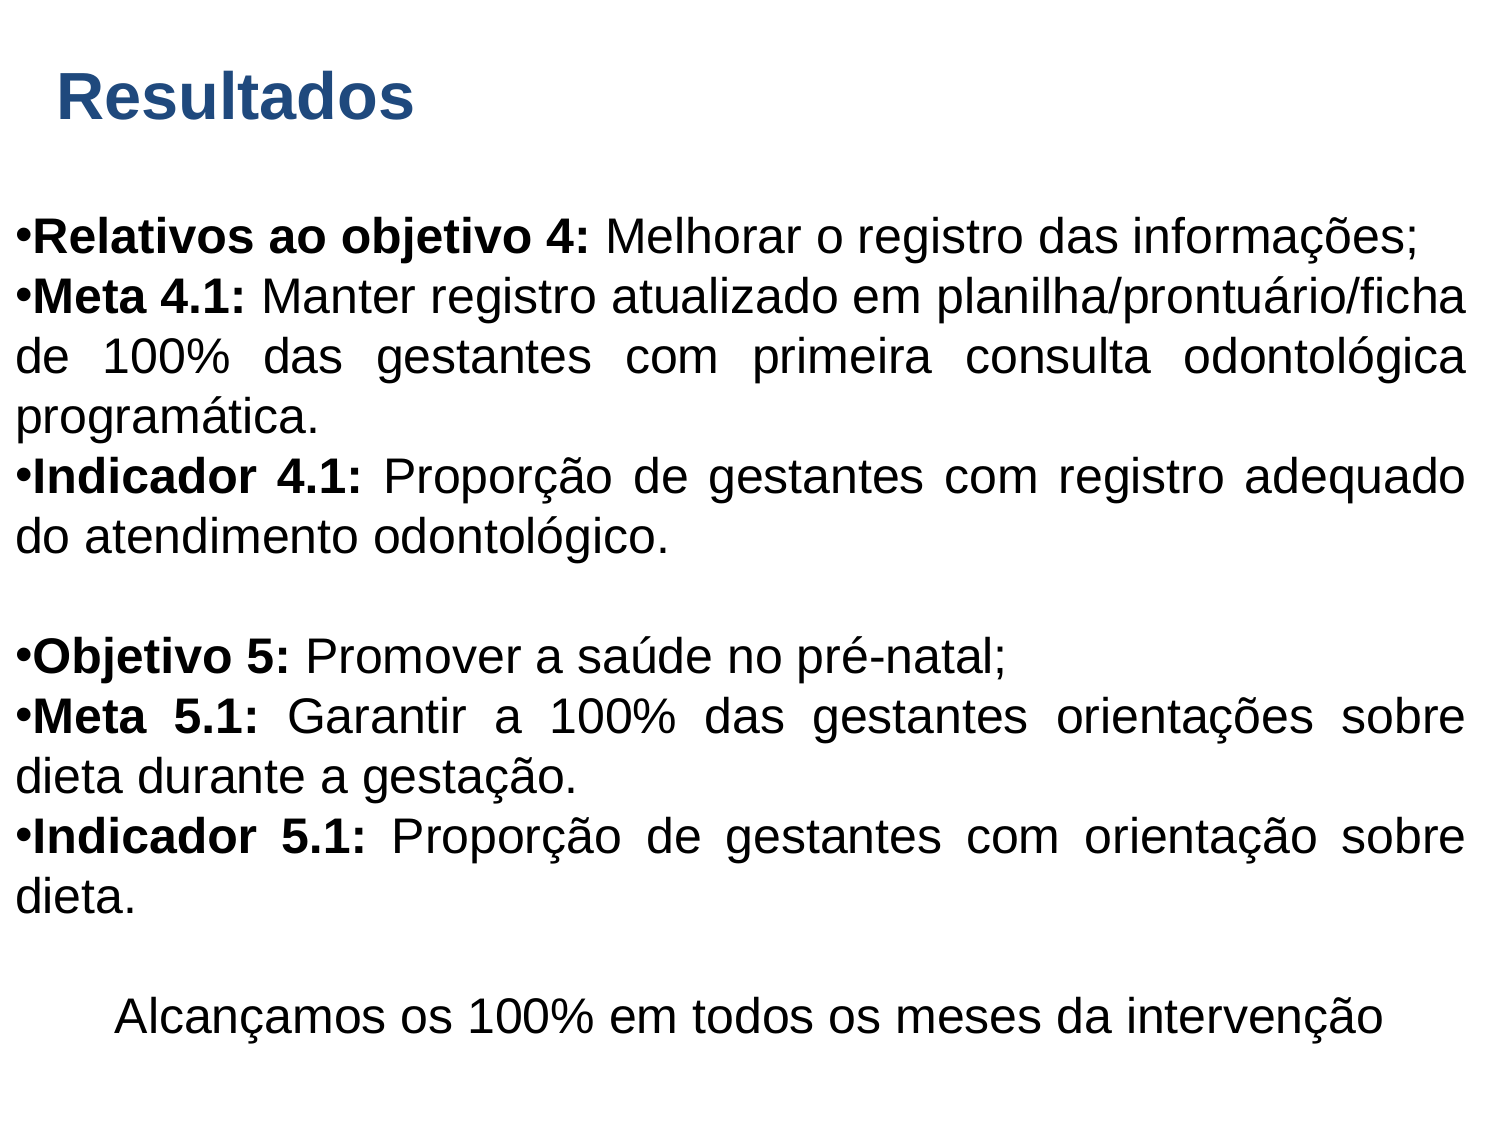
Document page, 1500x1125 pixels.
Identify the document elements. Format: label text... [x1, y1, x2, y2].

title Resultados [41, 0, 1355, 188]
list Relativos ao objetivo 4: Melhorar o registro das informações; Meta 4.1: Manter registro atualizado em planilha/prontuário/ficha de 100% das gestantes com primeira consulta odontológica programática. Indicador 4.1: Proporção de gestantes com registro adequado do atendimento odontológico. Objetivo 5: Promover a saúde no pré-natal; Meta 5.1: Garantir a 100% das gestantes orientações sobre dieta durante a gestação. Indicador 5.1: Proporção de gestantes com orientação sobre dieta. Alcançamos os 100% em todos os meses da intervenção [0, 196, 1483, 1125]
